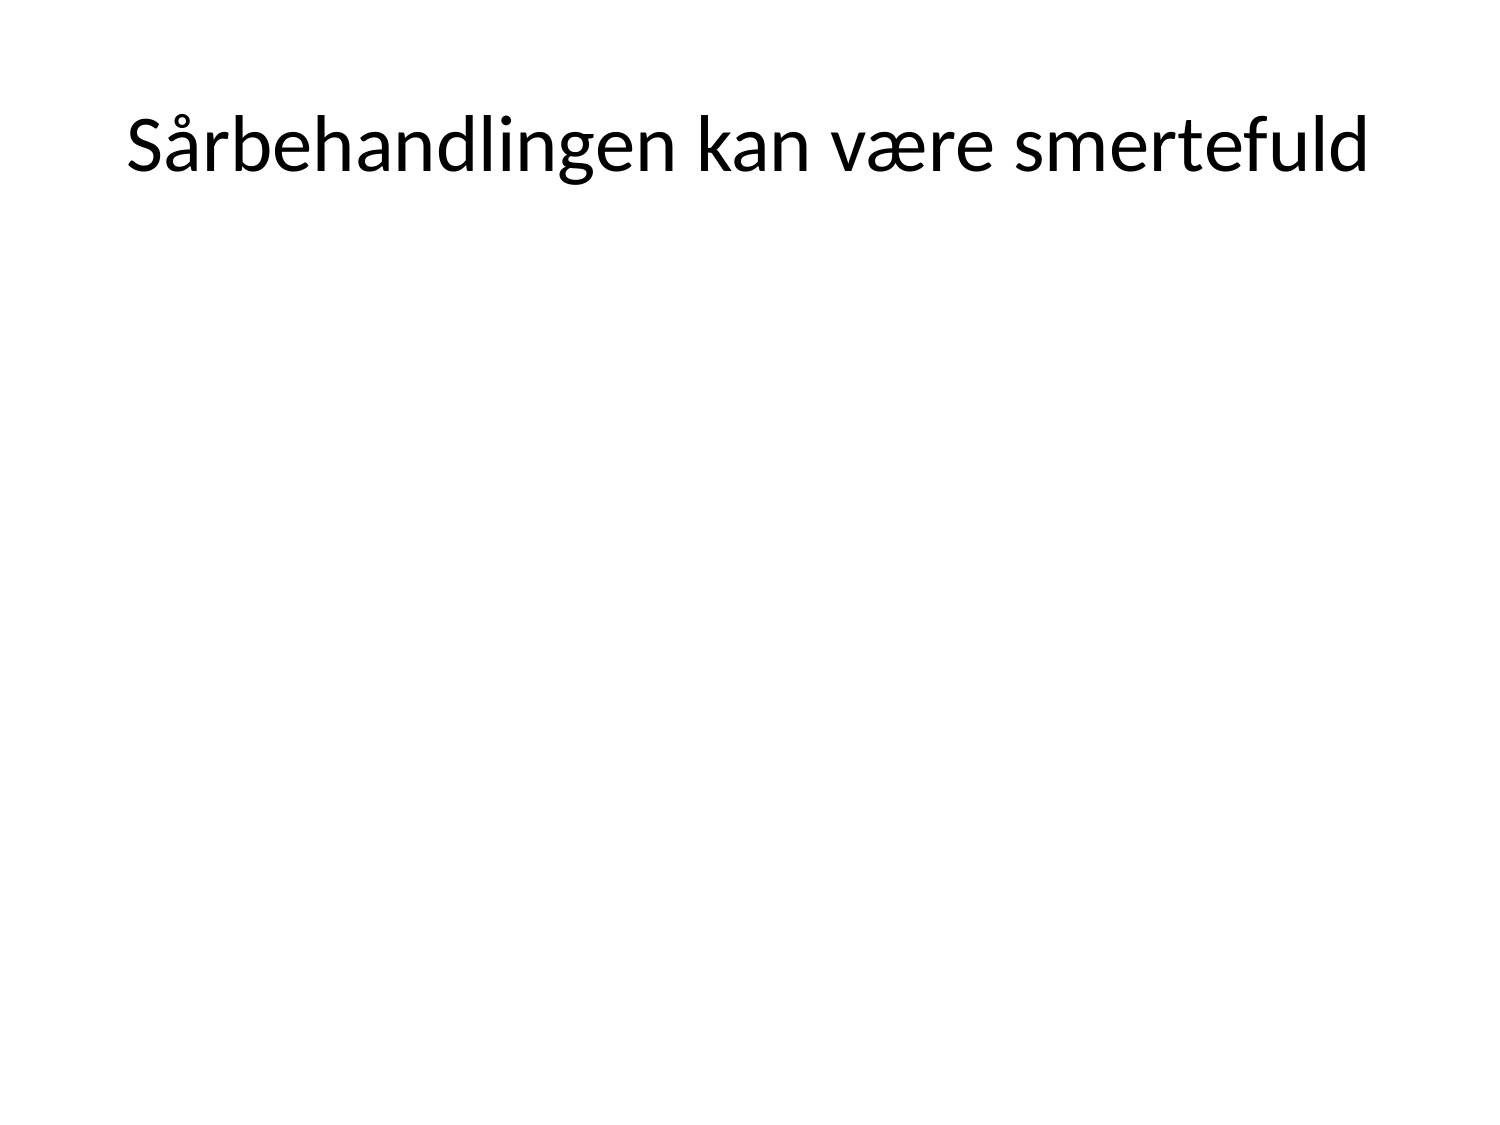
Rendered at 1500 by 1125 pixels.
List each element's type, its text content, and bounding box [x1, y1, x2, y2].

title Sårbehandlingen kan være smertefuld [75, 45, 1425, 233]
